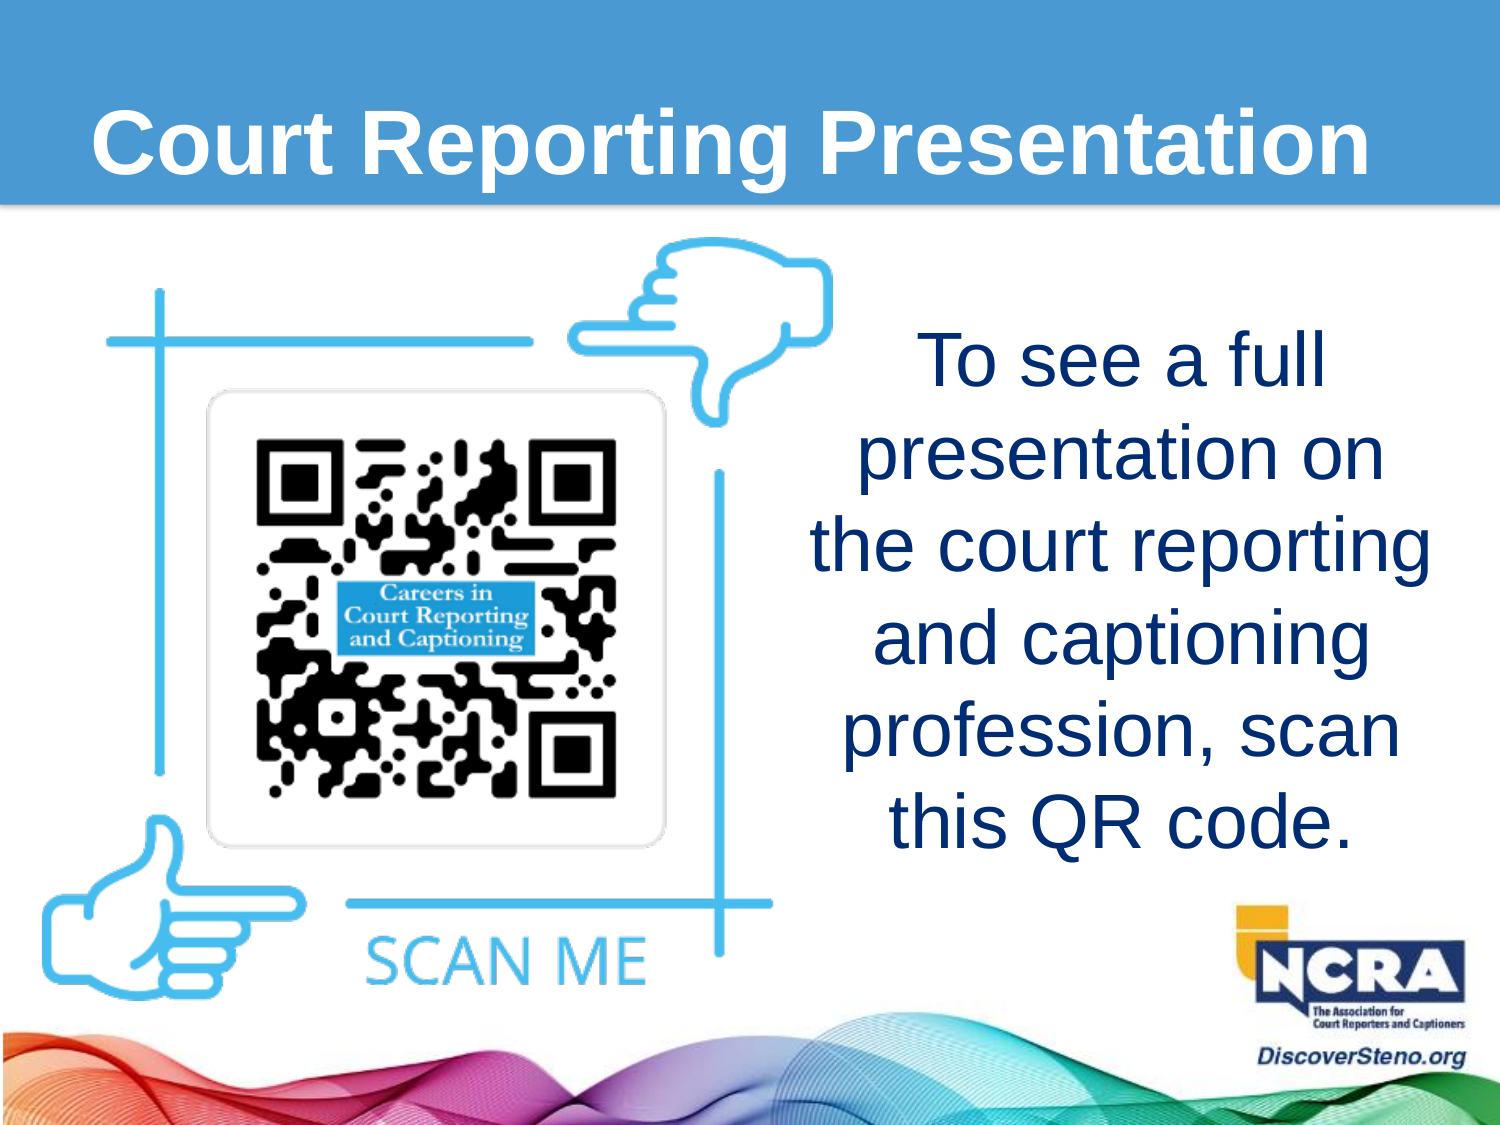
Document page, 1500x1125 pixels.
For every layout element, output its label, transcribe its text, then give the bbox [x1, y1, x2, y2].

picture [2, 205, 1500, 1125]
text_box [0, 0, 1500, 205]
title Court Reporting Presentation [75, 35, 1425, 224]
list To see a full presentation on the court reporting and captioning profession, scan this QR code. [838, 302, 1458, 892]
